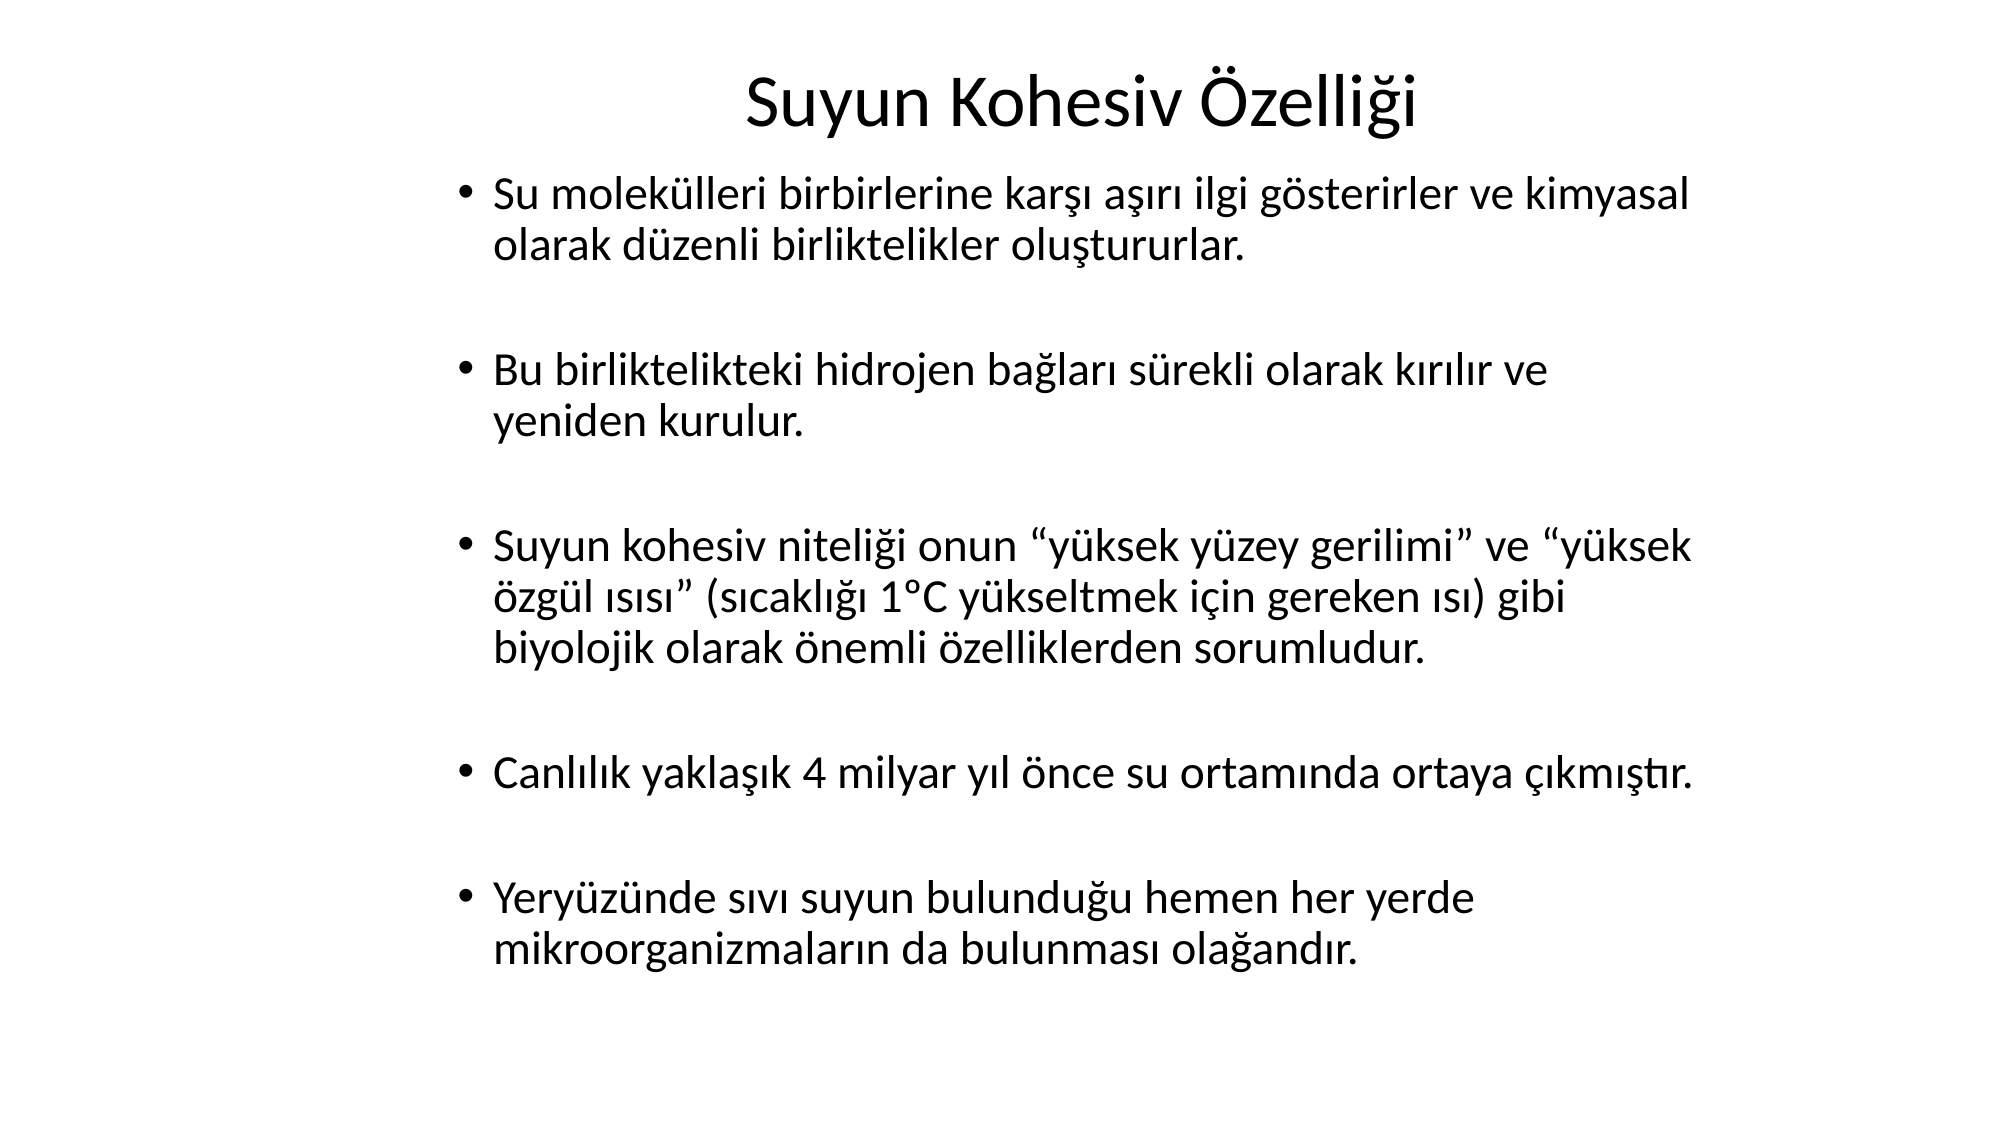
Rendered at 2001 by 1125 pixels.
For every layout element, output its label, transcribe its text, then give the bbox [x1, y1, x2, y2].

list Su molekülleri birbirlerine karşı aşırı ilgi gösterirler ve kimyasal olarak düzenli birliktelikler oluştururlar. Bu birliktelikteki hidrojen bağları sürekli olarak kırılır ve yeniden kurulur. Suyun kohesiv niteliği onun “yüksek yüzey gerilimi” ve “yüksek özgül ısısı” (sıcaklığı 1ºC yükseltmek için gereken ısı) gibi biyolojik olarak önemli özelliklerden sorumludur. Canlılık yaklaşık 4 milyar yıl önce su ortamında ortaya çıkmıştır. Yeryüzünde sıvı suyun bulunduğu hemen her yerde mikroorganizmaların da bulunması olağandır. [442, 160, 1718, 1000]
title Suyun Kohesiv Özelliği [444, 42, 1720, 161]
